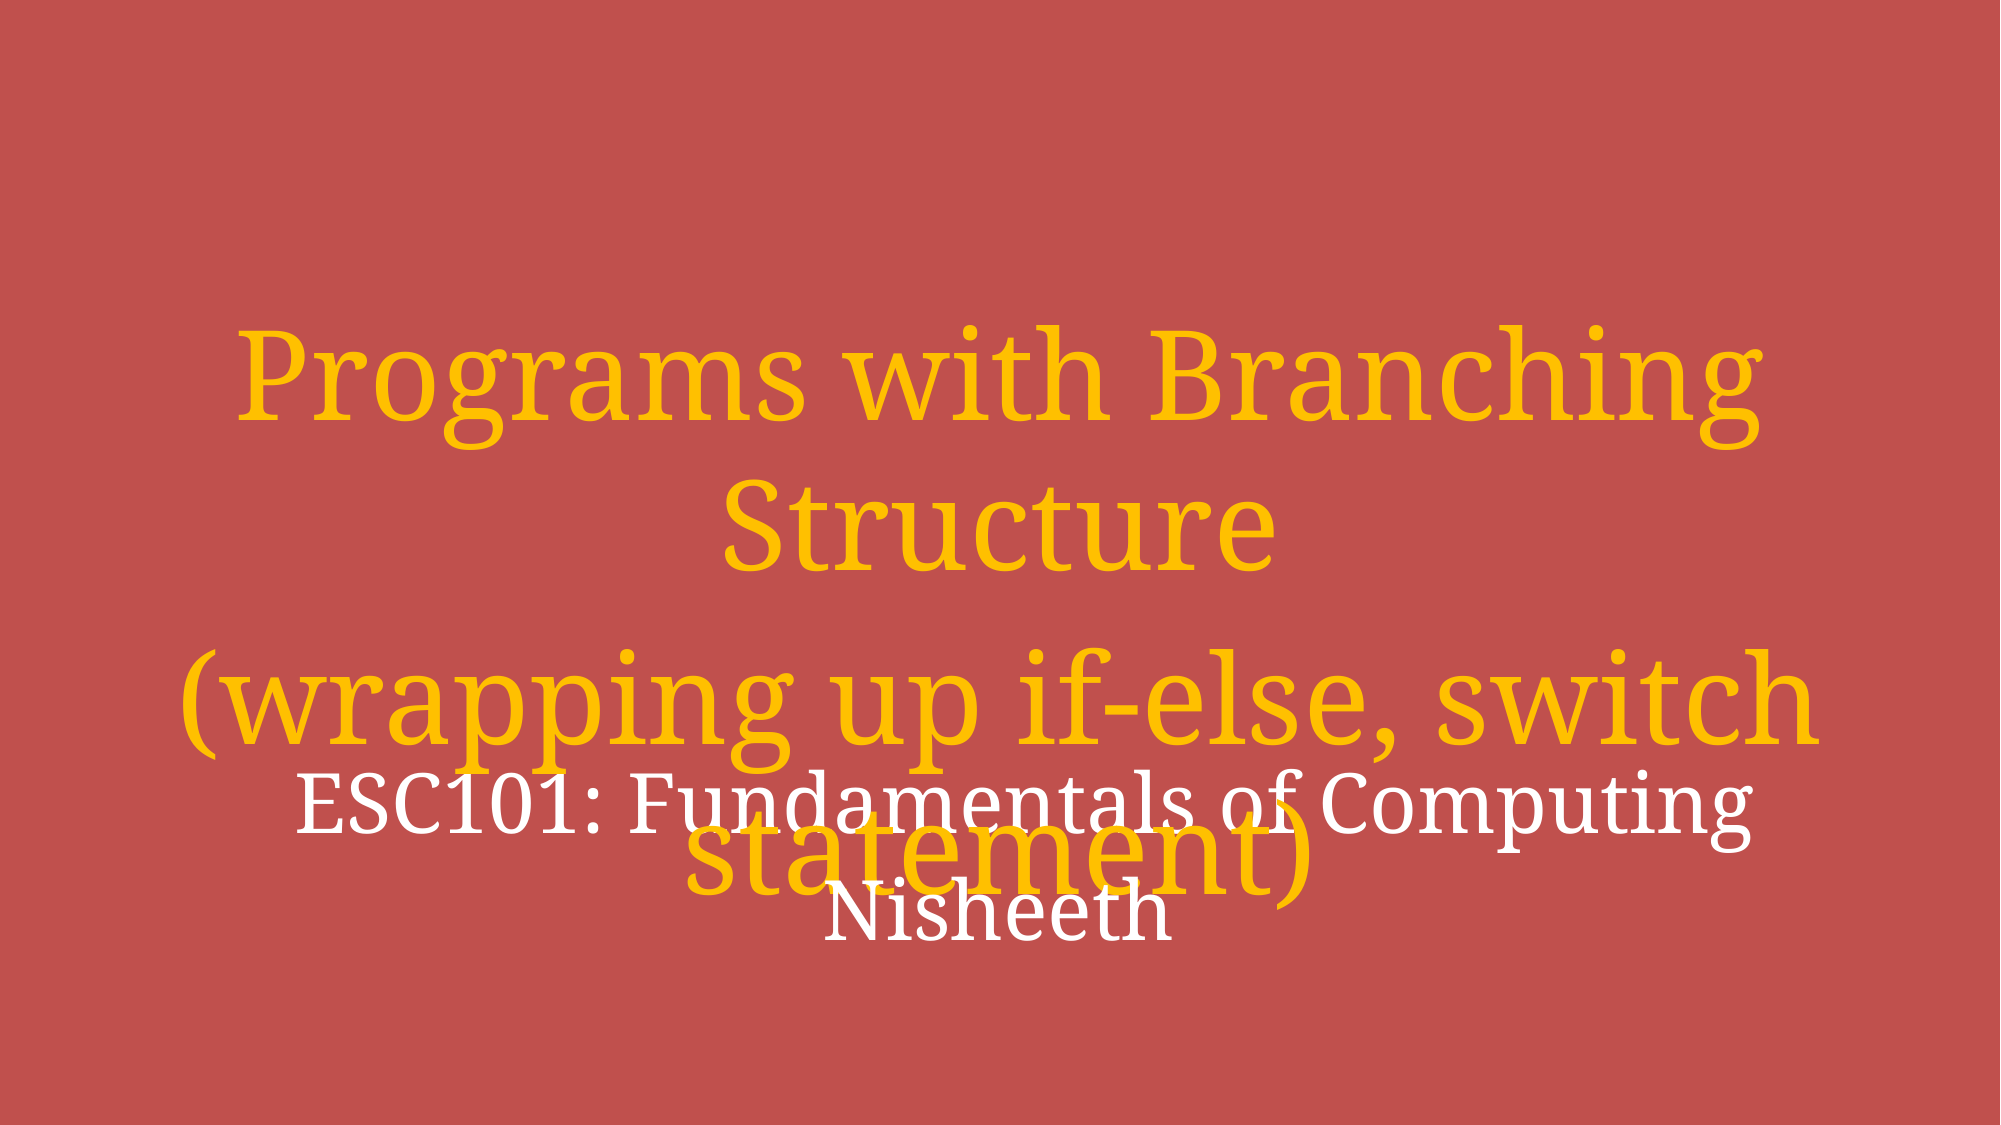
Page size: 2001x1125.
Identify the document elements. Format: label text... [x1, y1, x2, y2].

text_box Nisheeth [764, 849, 1236, 1075]
title ESC101: Fundamentals of Computing [174, 650, 1875, 950]
subtitle Programs with Branching Structure (wrapping up if-else, switch statement) [37, 287, 1963, 638]
